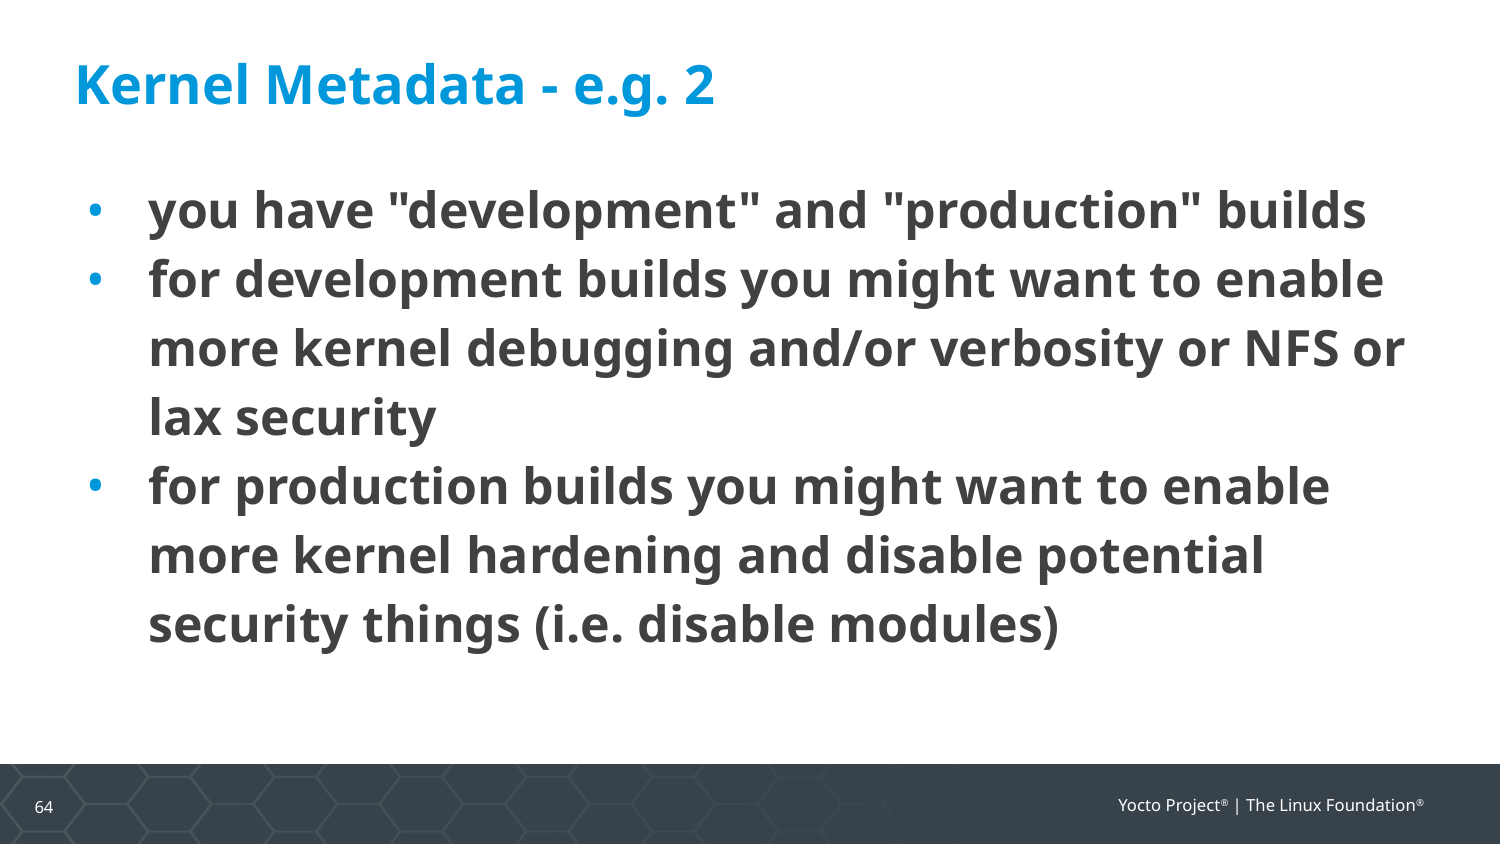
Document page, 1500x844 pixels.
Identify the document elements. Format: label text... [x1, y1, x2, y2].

text_box Kernel Metadata - e.g. 2 [74, 50, 1424, 160]
text_box you have "development" and "production" builds for development builds you might want to enable more kernel debugging and/or verbosity or NFS or lax security for production builds you might want to enable more kernel hardening and disable potential security things (i.e. disable modules) [73, 169, 1424, 728]
picture [0, 0, 1500, 844]
